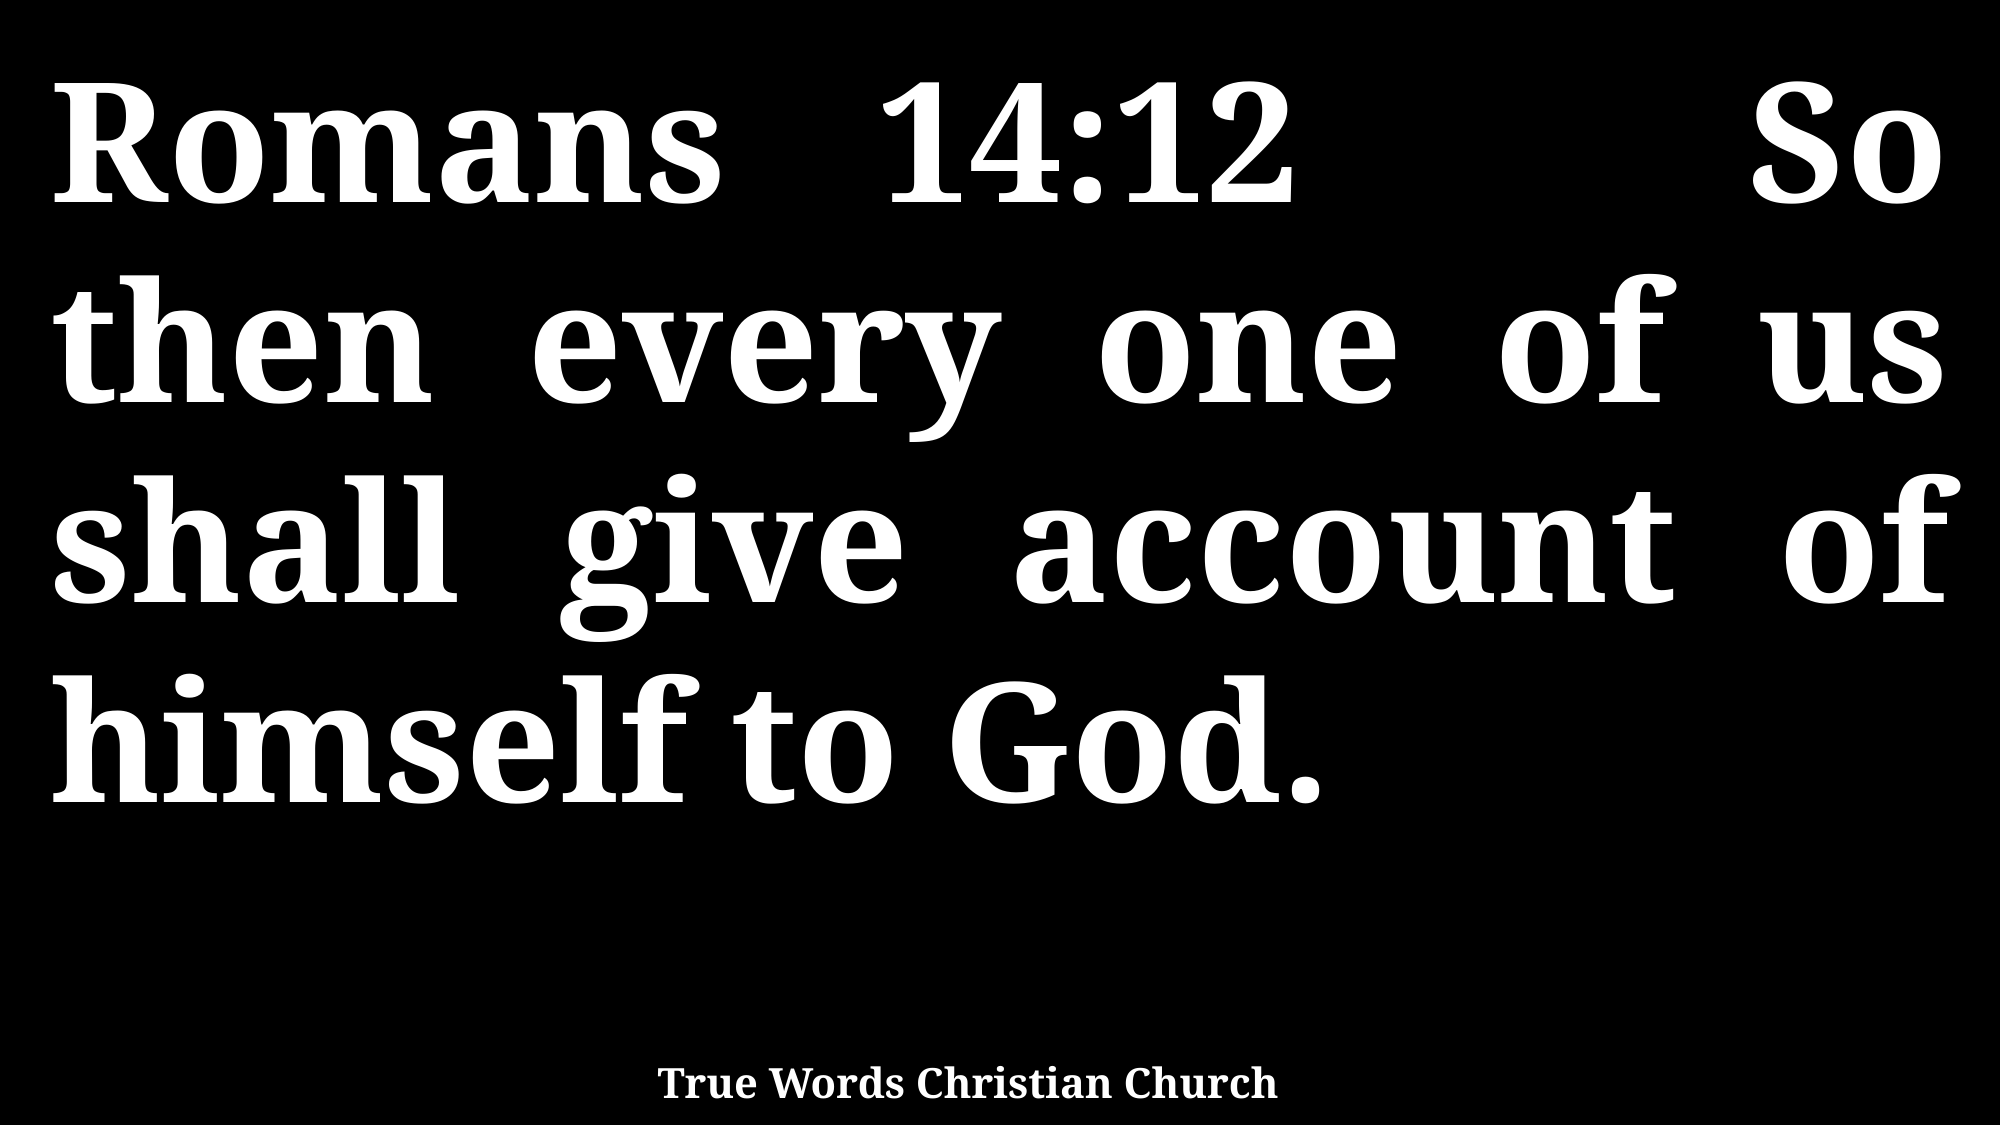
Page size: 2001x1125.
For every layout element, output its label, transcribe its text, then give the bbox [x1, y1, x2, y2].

text_box True Words Christian Church [642, 1049, 1294, 1114]
text_box Romans 14:12 So then every one of us shall give account of himself to God. [35, 28, 1965, 843]
